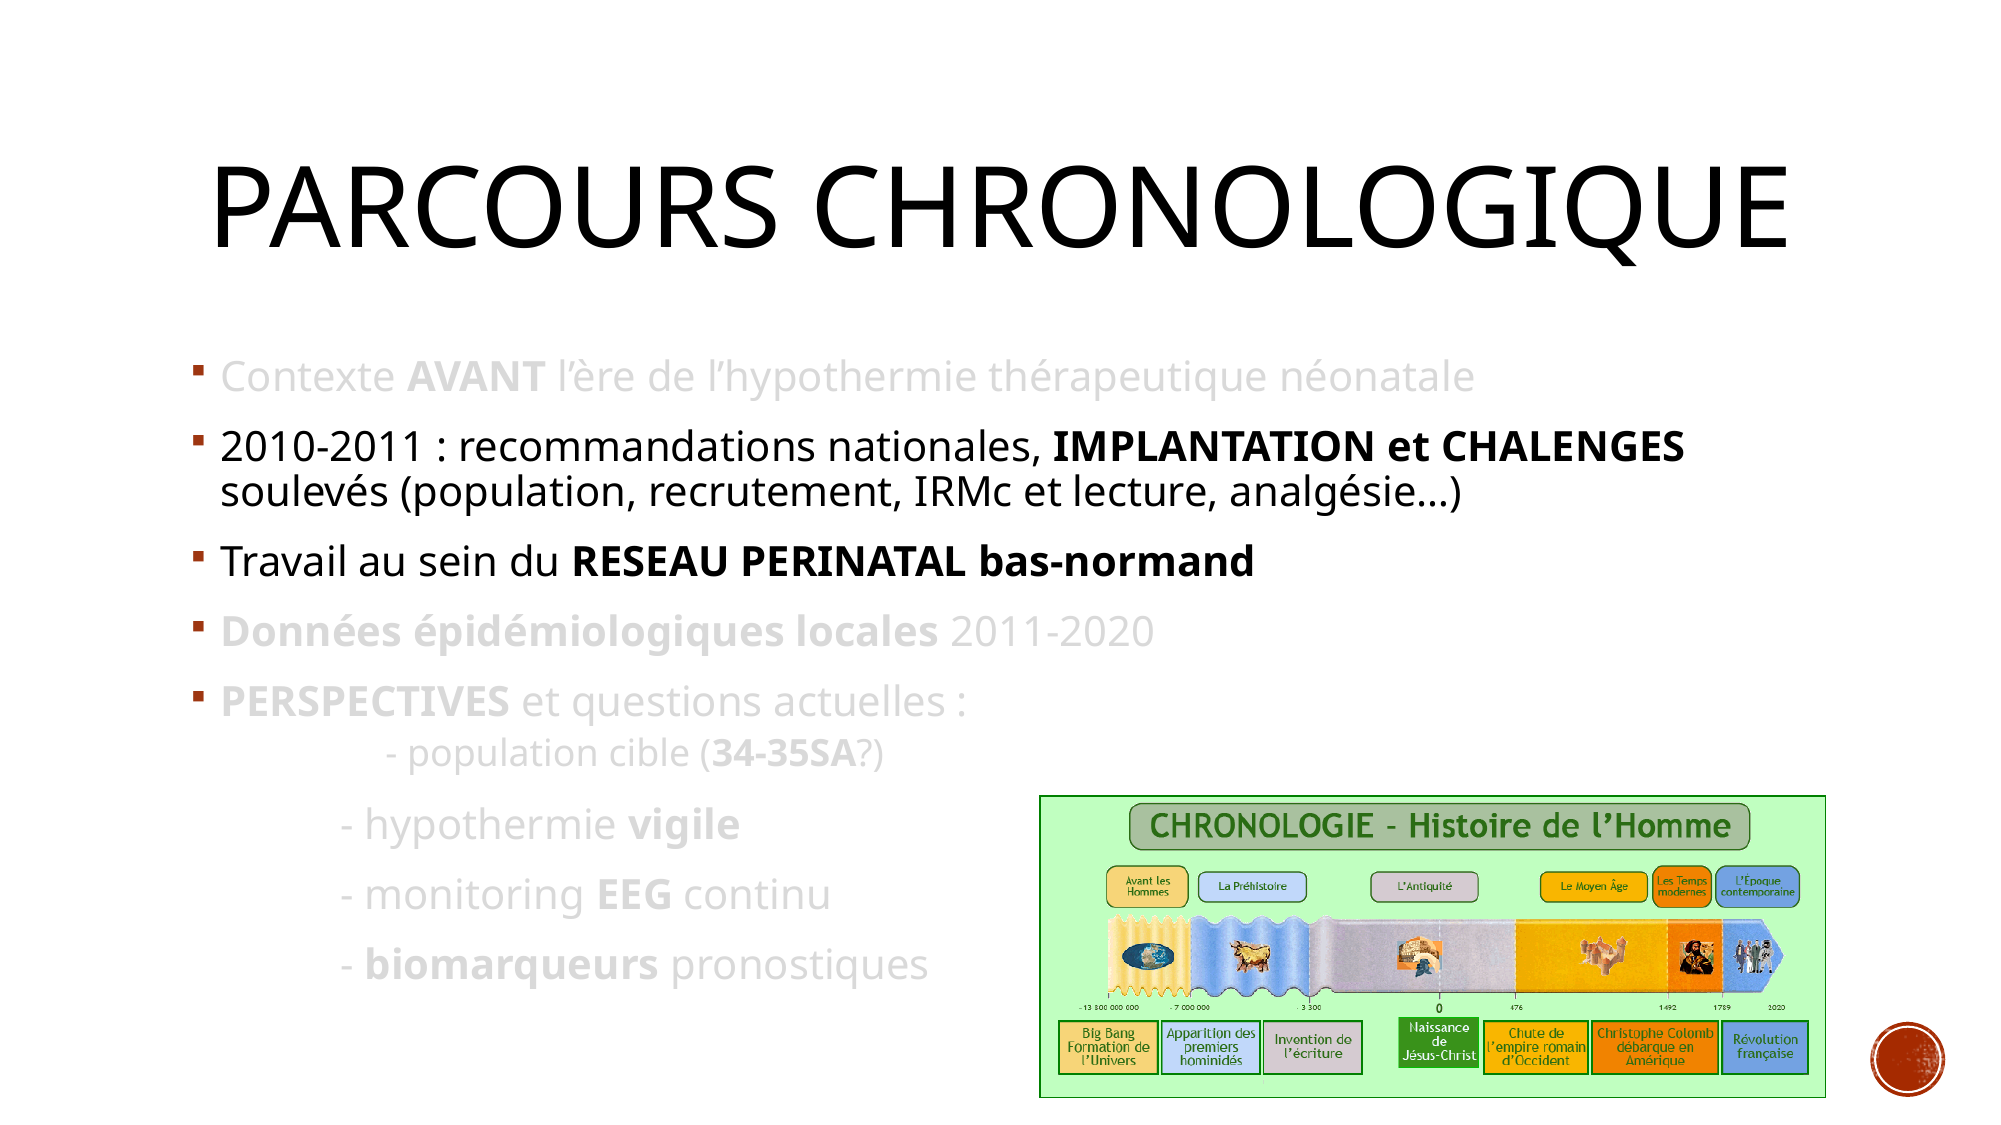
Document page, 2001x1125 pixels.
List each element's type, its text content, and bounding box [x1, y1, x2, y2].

picture [1039, 795, 1826, 1098]
list Contexte AVANT l’ère de l’hypothermie thérapeutique néonatale 2010-2011 : recommandations nationales, IMPLANTATION et CHALENGES soulevés (population, recrutement, IRMc et lecture, analgésie…) Travail au sein du RESEAU PERINATAL bas-normand Données épidémiologiques locales 2011-2020 PERSPECTIVES et questions actuelles : - population cible (34-35SA?) - hypothermie vigile - monitoring EEG continu - biomarqueurs pronostiques [175, 348, 1826, 1125]
title Parcours CHRONOLOGIQUE [175, 79, 1826, 344]
